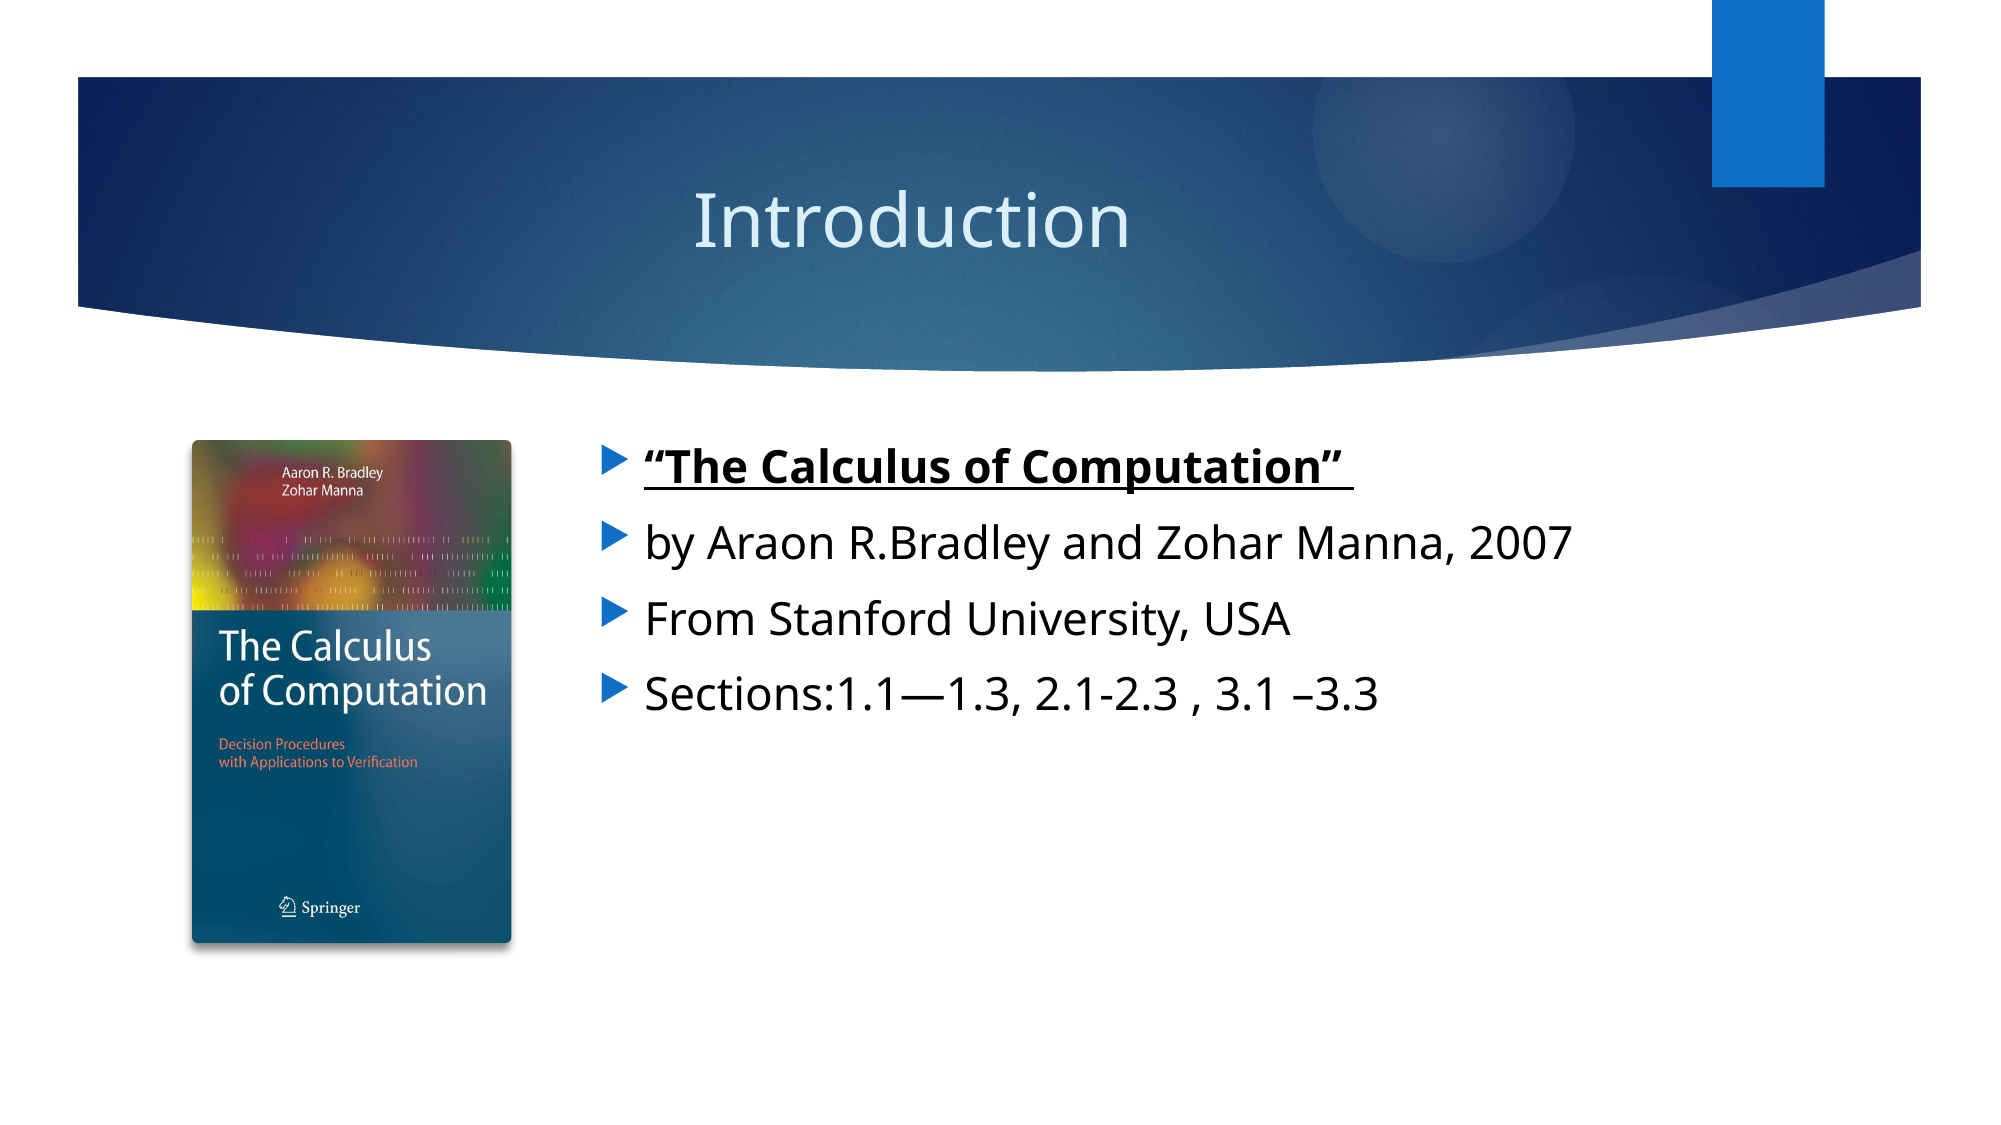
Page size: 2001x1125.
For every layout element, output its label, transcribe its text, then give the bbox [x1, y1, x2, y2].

text_box Introduction [189, 159, 1638, 276]
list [192, 439, 512, 944]
text_box “The Calculus of Computation” by Araon R.Bradley and Zohar Manna, 2007 From Stanford University, USA Sections:1.1—1.3, 2.1-2.3 , 3.1 –3.3 [583, 390, 1935, 767]
